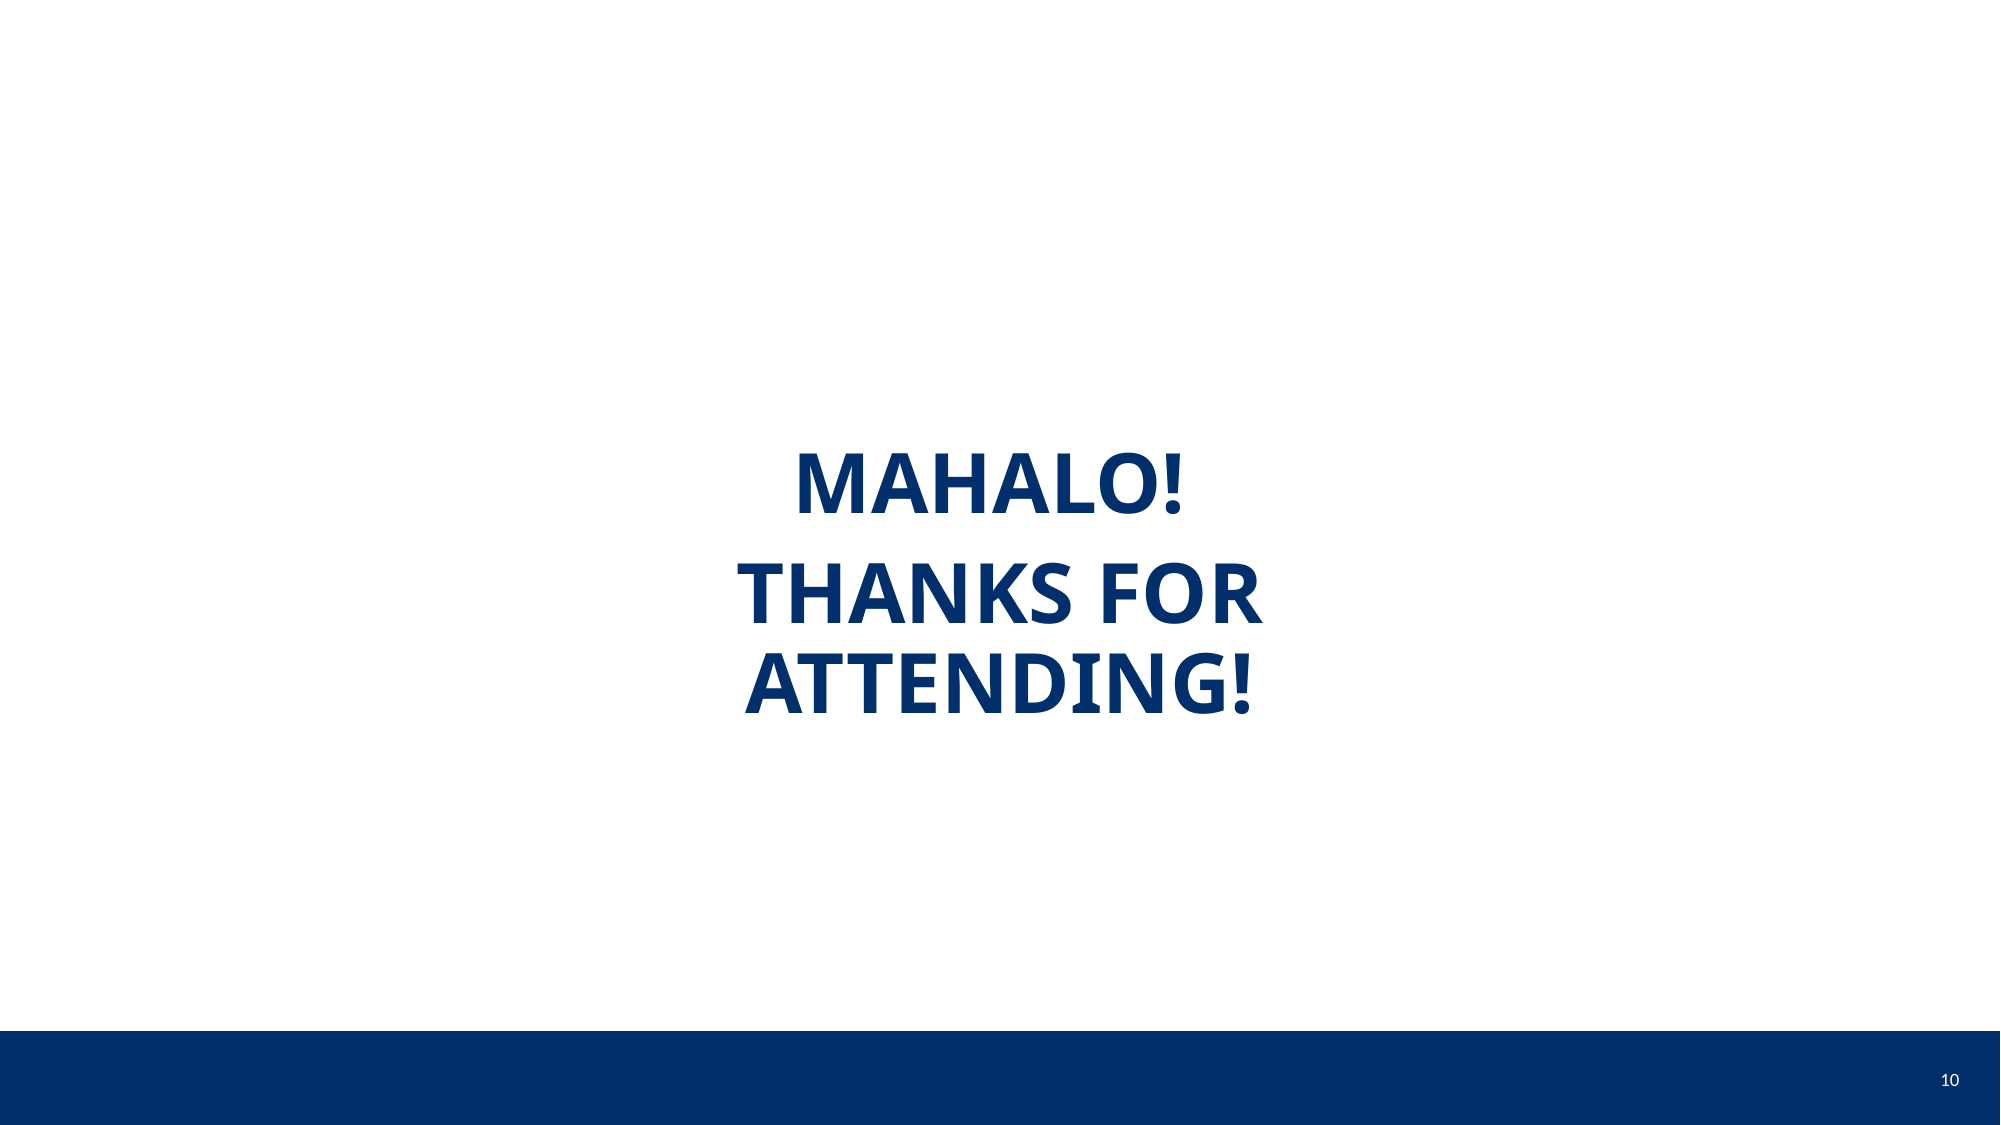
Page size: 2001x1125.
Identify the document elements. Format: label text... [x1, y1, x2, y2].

list Mahalo! Thanks for Attending! [457, 433, 1543, 526]
